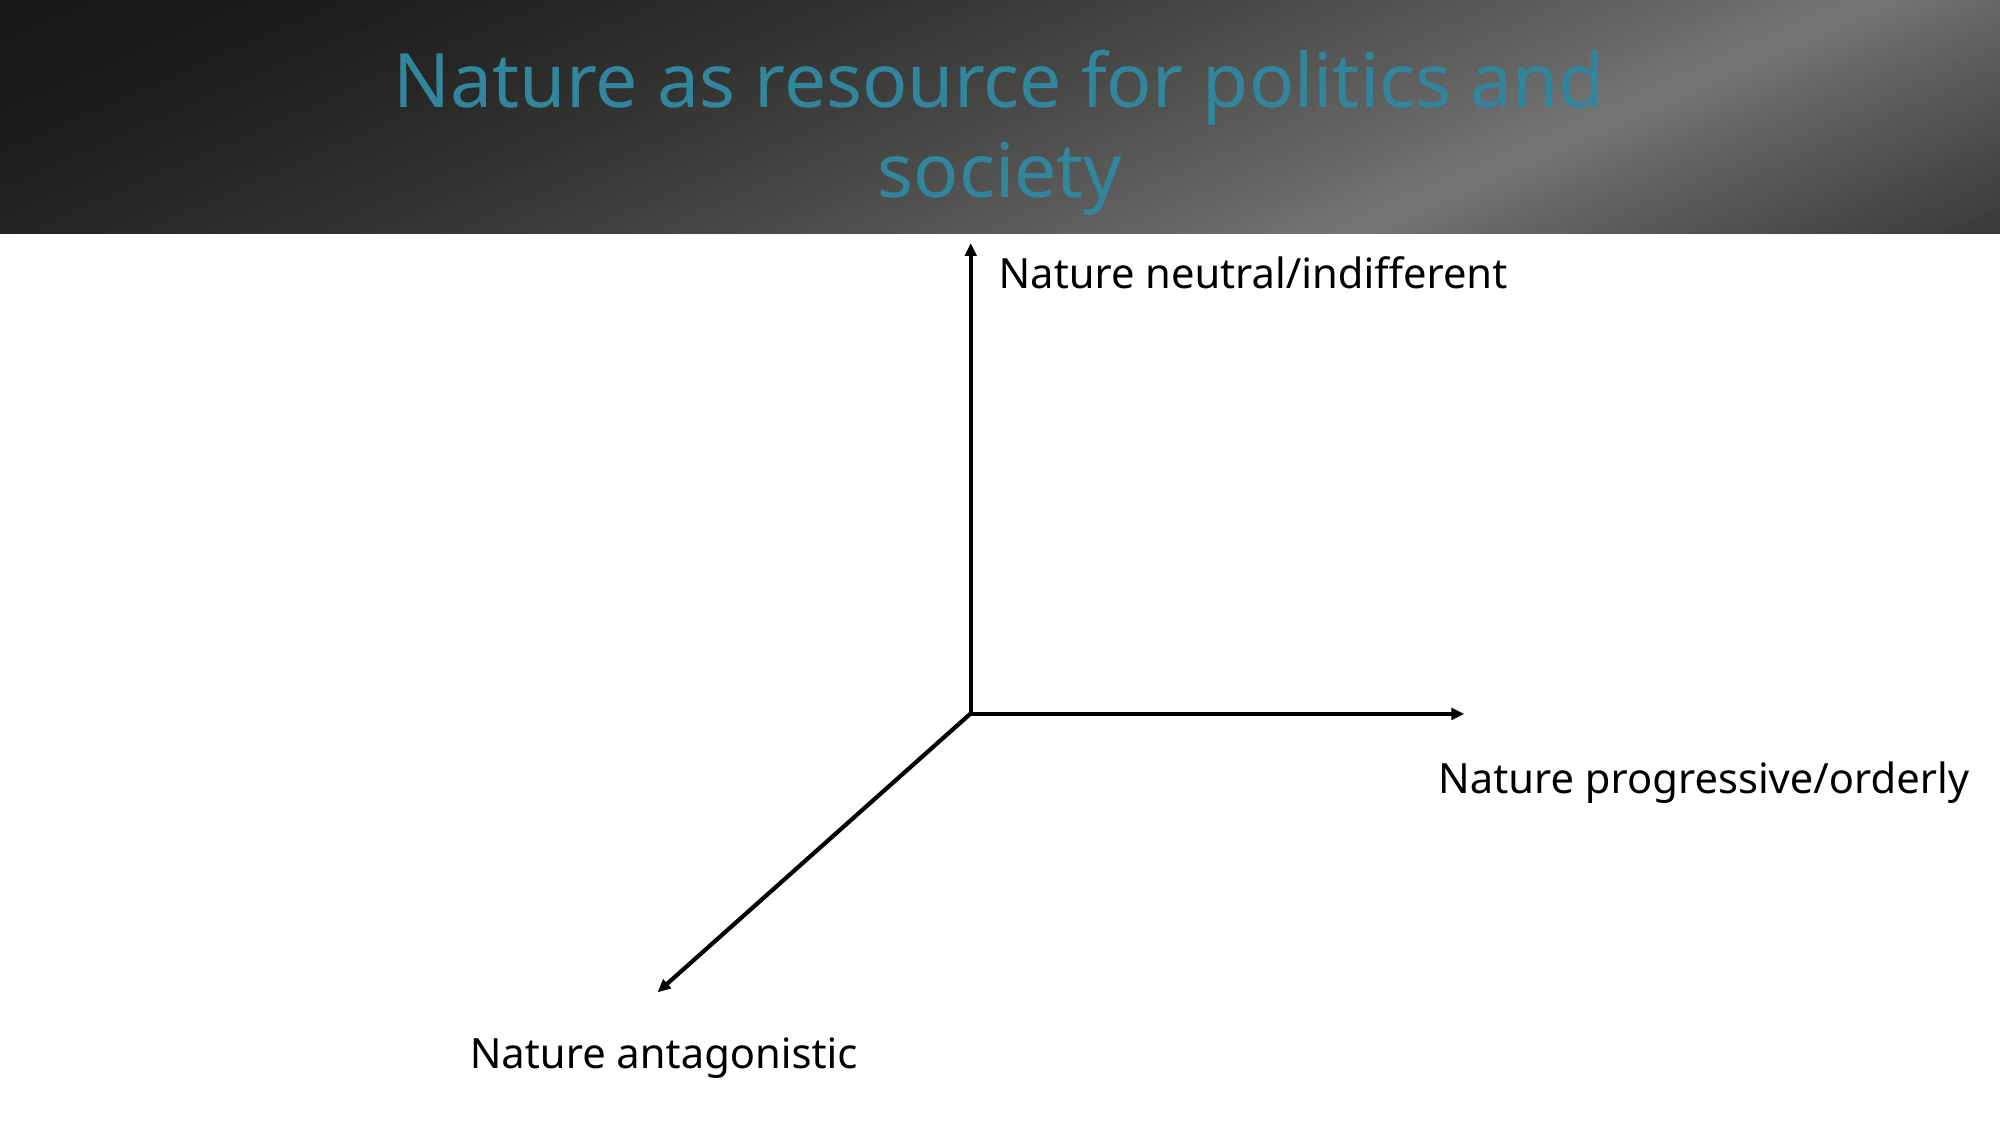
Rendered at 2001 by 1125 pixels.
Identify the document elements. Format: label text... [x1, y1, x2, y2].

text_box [657, 713, 971, 993]
text_box Nature antagonistic [454, 1019, 873, 1084]
picture [0, 0, 2000, 234]
text_box Nature progressive/orderly [1423, 744, 1985, 810]
text_box Nature neutral/indifferent [983, 239, 1523, 305]
